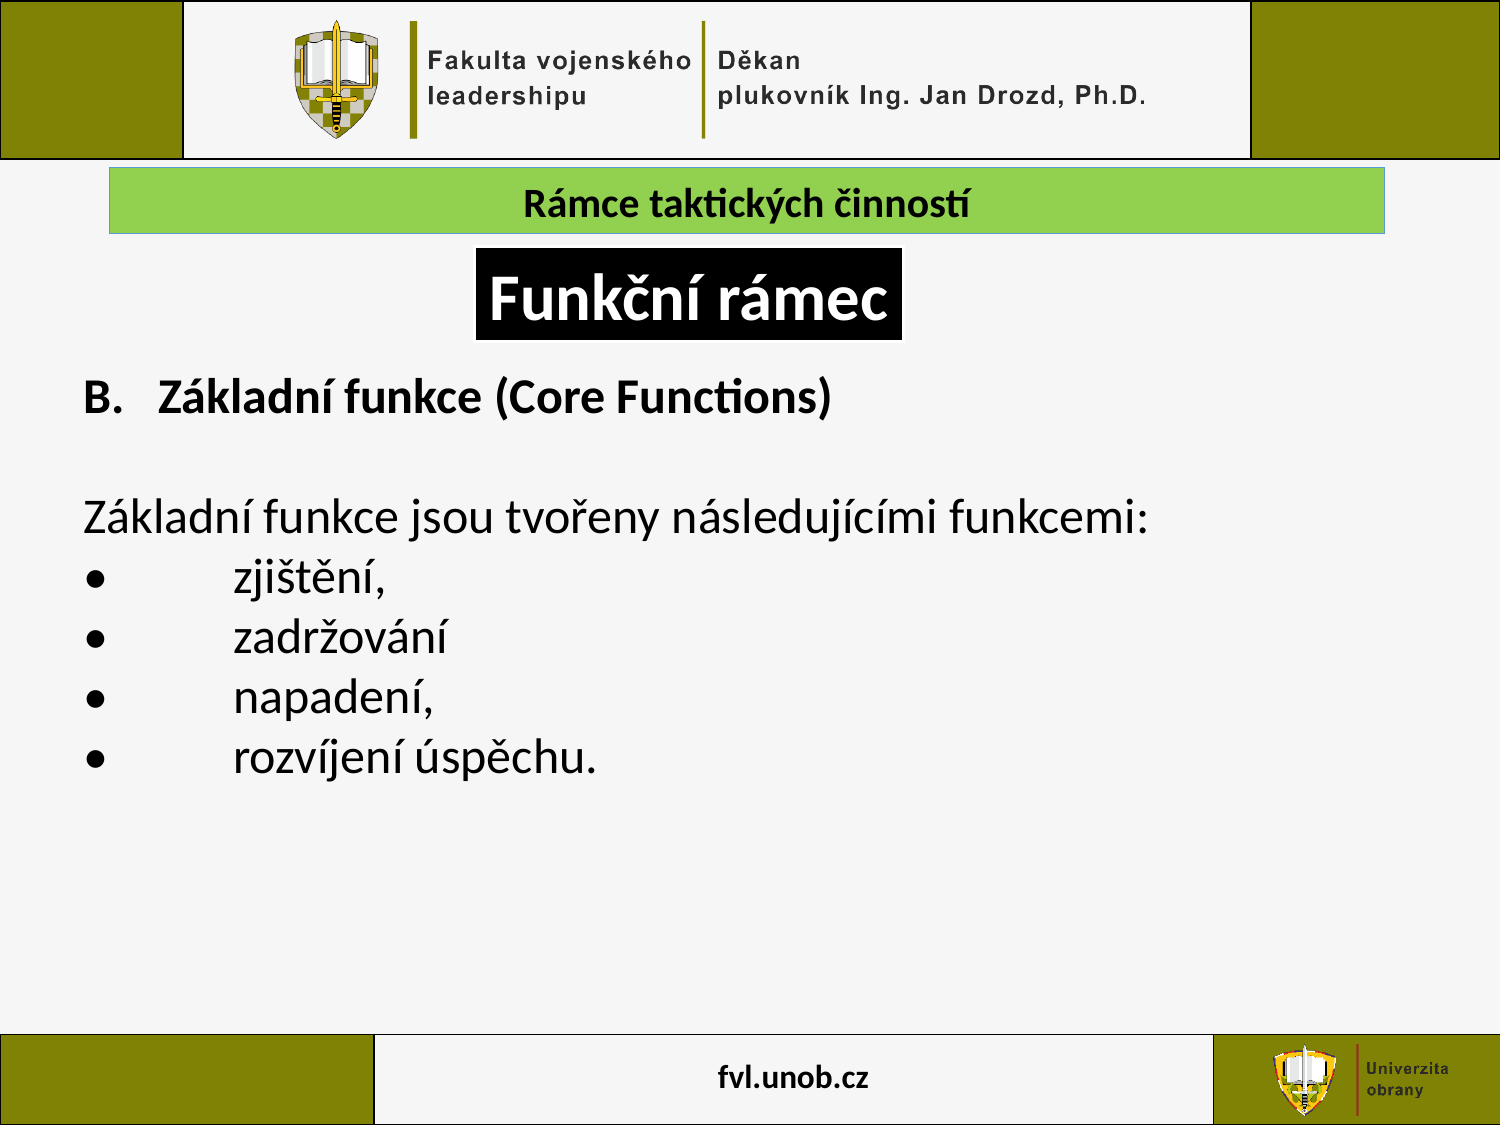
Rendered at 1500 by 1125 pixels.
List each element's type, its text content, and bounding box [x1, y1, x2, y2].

picture [1273, 1044, 1448, 1116]
text_box Funkční rámec [473, 245, 905, 343]
text_box Základní funkce (Core Functions) Základní funkce jsou tvořeny následujícími funkcemi: • zjištění, • zadržování • napadení, • rozvíjení úspěchu. [68, 356, 1361, 791]
picture [294, 20, 1144, 139]
text_box Rámce taktických činností [109, 167, 1385, 234]
